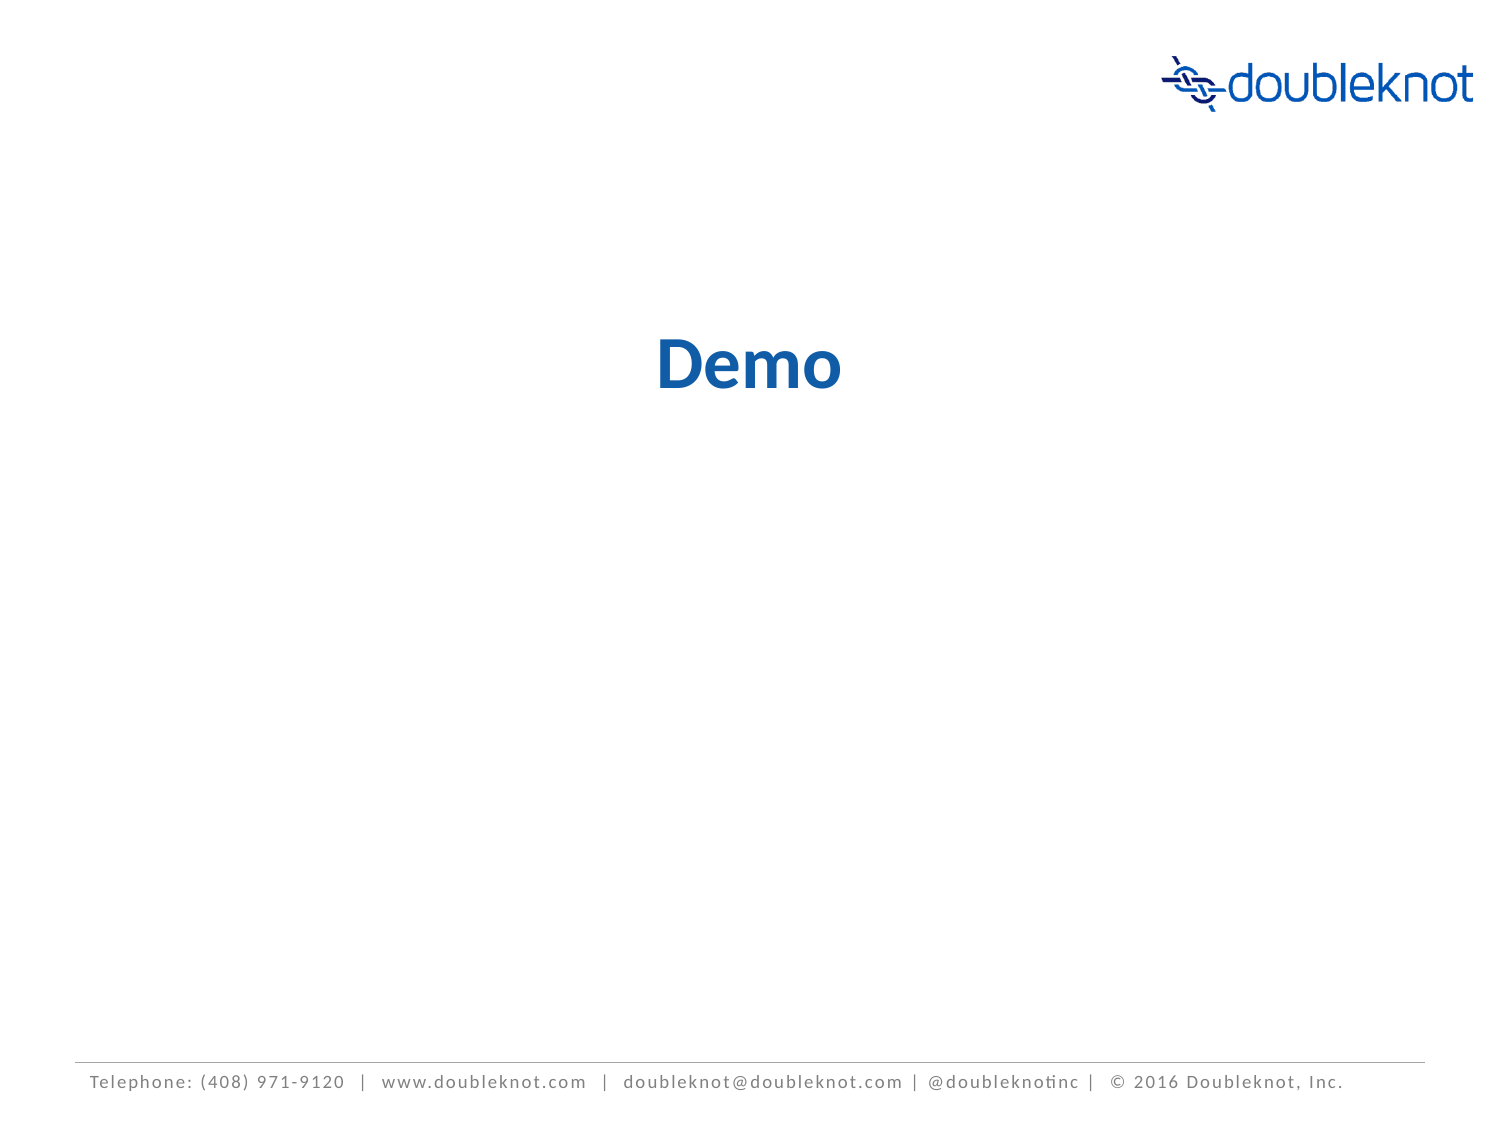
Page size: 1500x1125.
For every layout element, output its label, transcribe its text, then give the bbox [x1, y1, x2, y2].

picture [1159, 54, 1475, 113]
title Demo [112, 237, 1388, 479]
